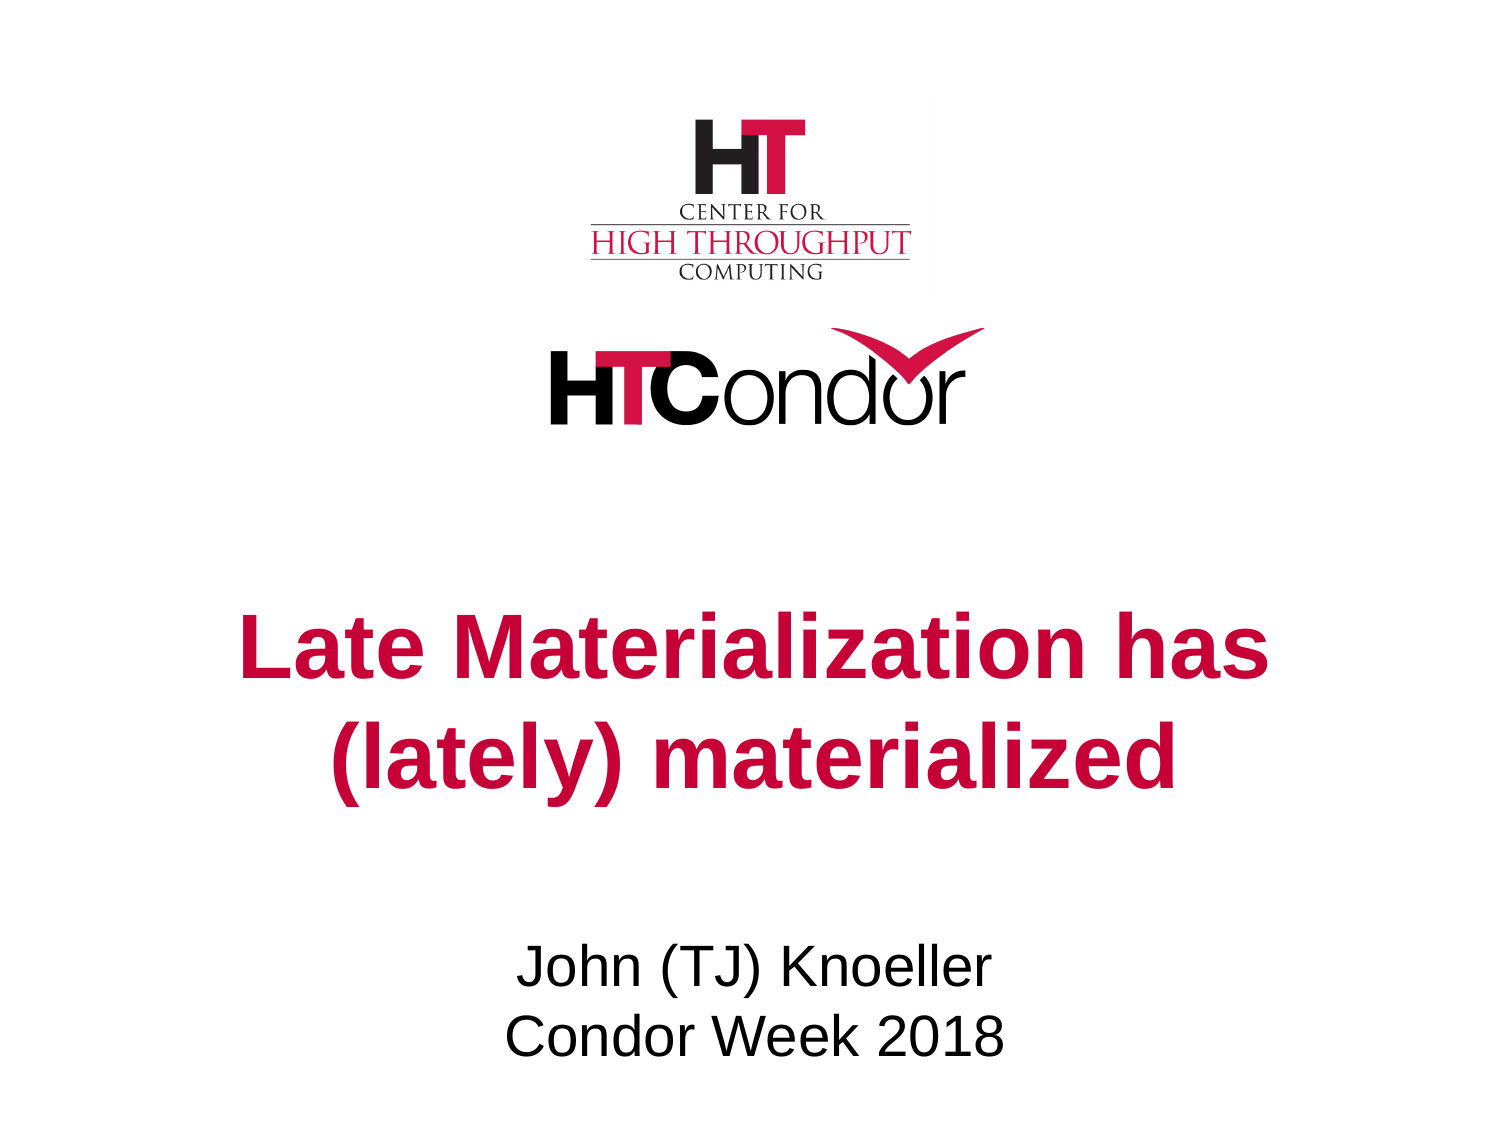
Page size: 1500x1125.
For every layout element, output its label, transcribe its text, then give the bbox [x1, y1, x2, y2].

text_box John (TJ) Knoeller Condor Week 2018 [489, 920, 1022, 1076]
picture [545, 326, 990, 432]
picture [568, 95, 932, 302]
title Late Materialization has (lately) materialized [117, 496, 1393, 897]
